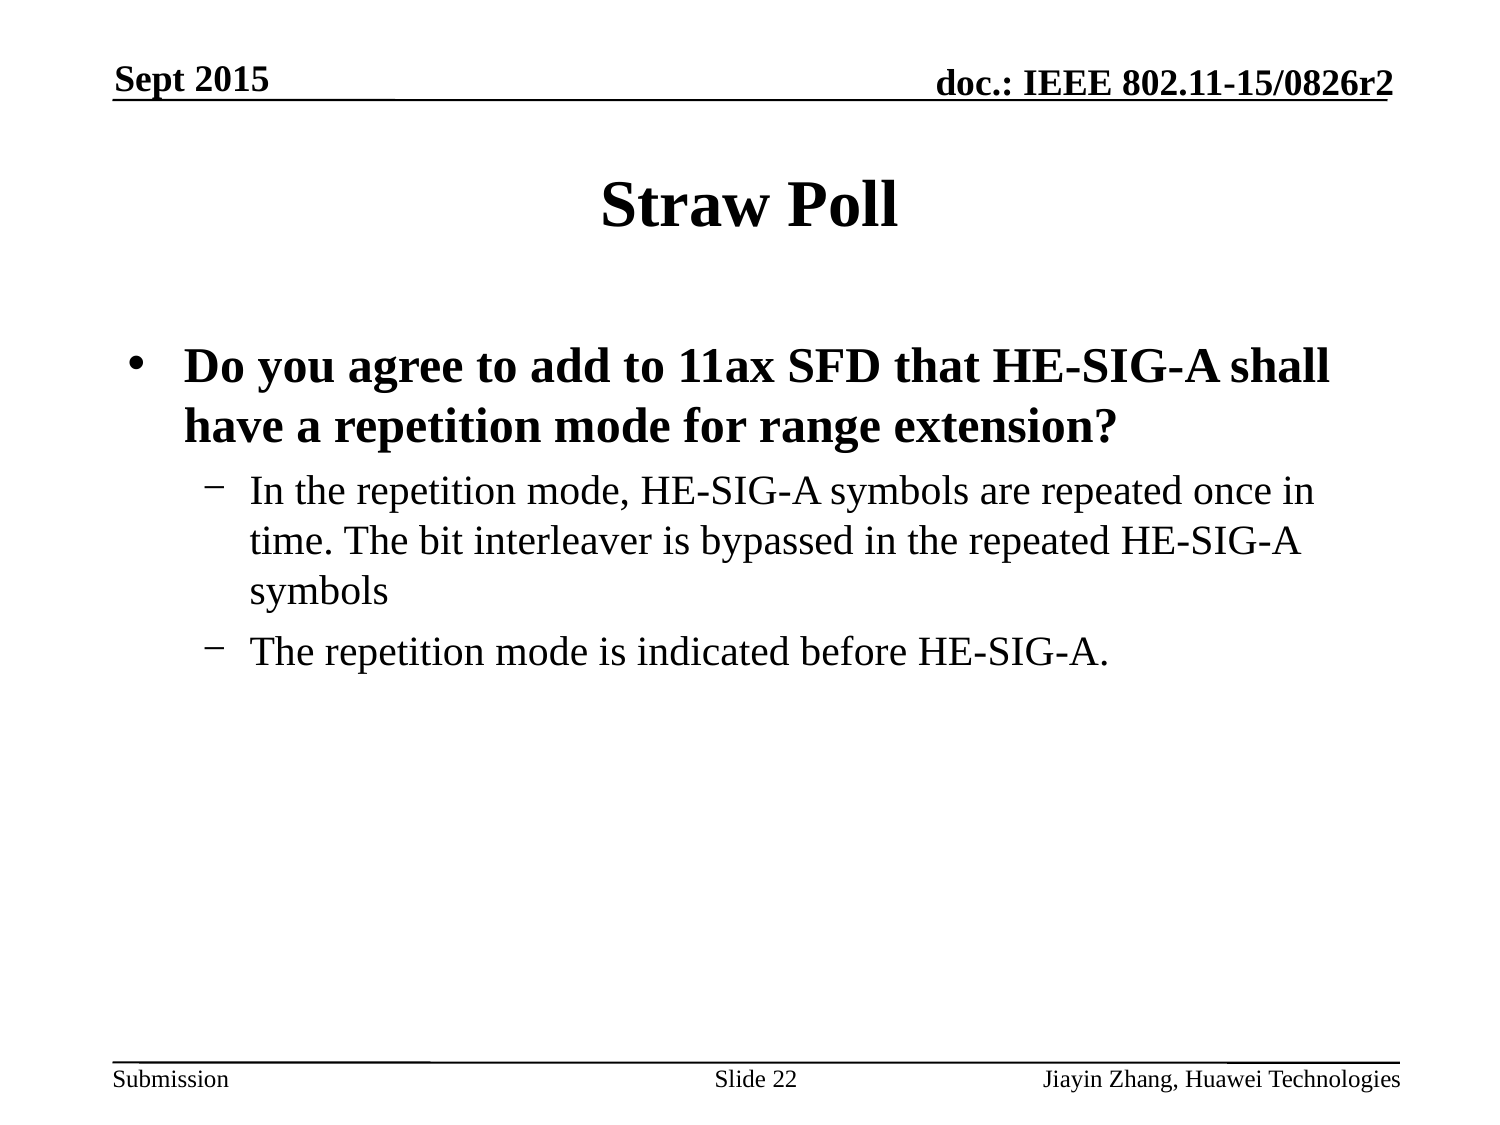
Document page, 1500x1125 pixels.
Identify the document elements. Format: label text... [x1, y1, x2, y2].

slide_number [114, 54, 423, 100]
list Do you agree to add to 11ax SFD that HE-SIG-A shall have a repetition mode for range extension? In the repetition mode, HE-SIG-A symbols are repeated once in time. The bit interleaver is bypassed in the repeated HE-SIG-A symbols The repetition mode is indicated before HE-SIG-A. [112, 324, 1388, 1000]
title Straw Poll [112, 112, 1388, 288]
footer Jiayin Zhang, Huawei Technologies [878, 1061, 1402, 1093]
slide_number Slide 22 [712, 1061, 800, 1123]
